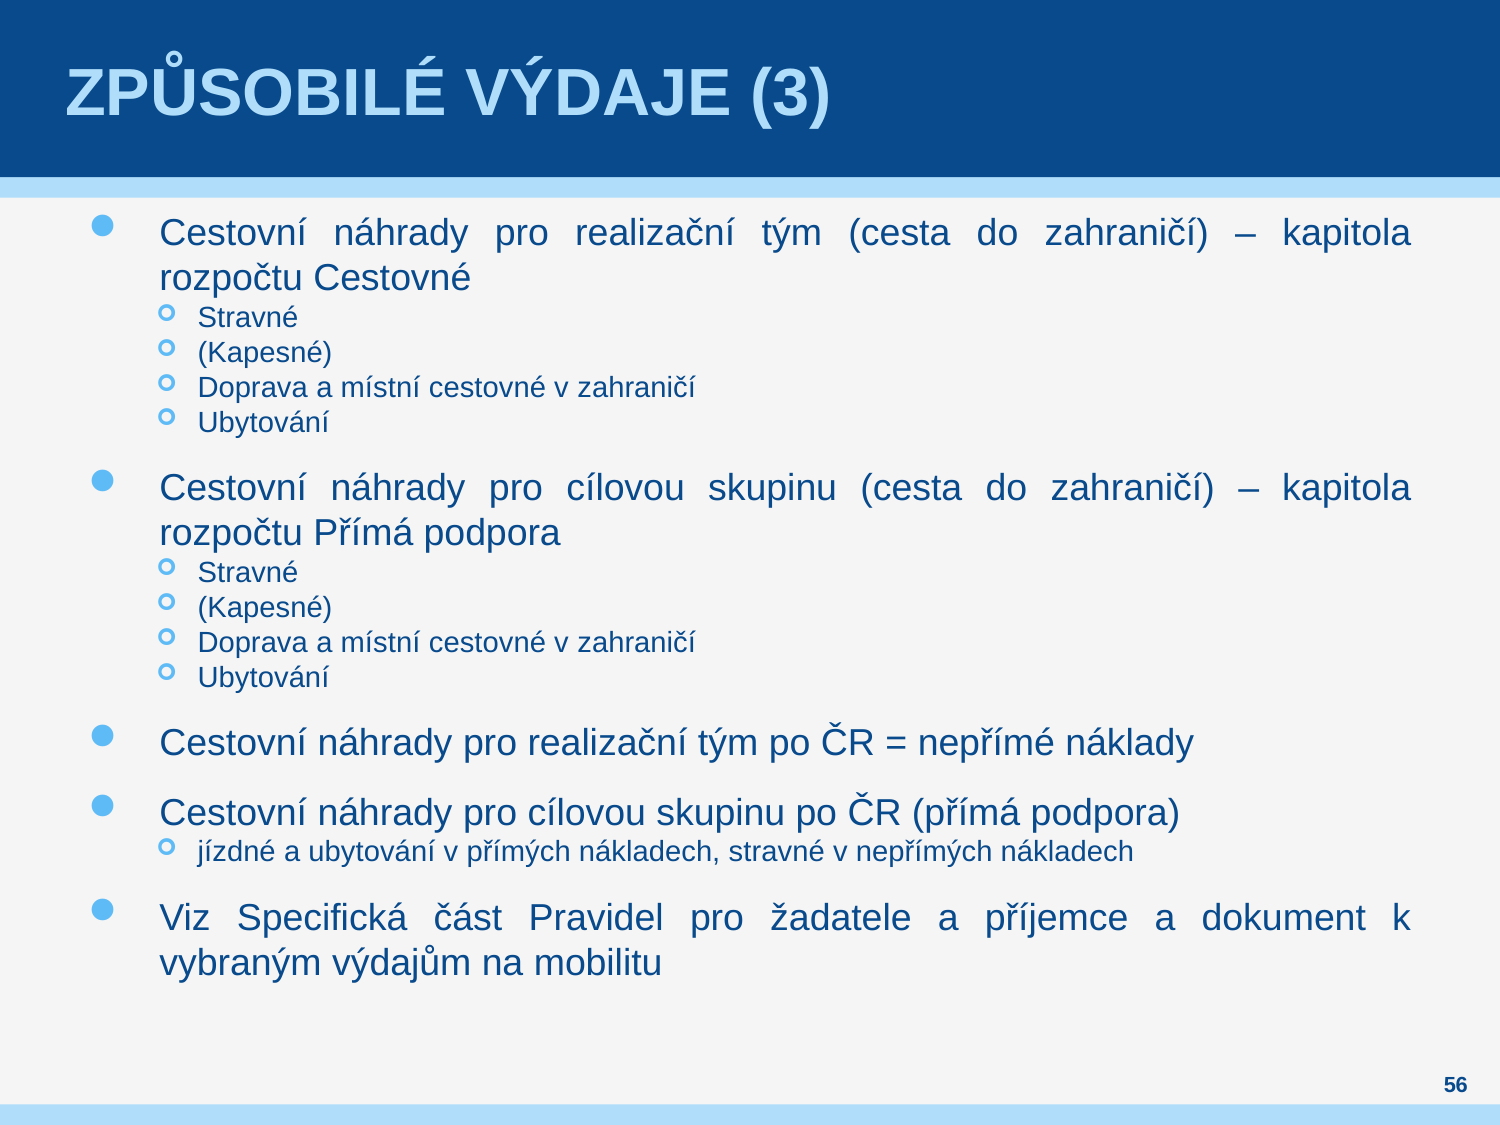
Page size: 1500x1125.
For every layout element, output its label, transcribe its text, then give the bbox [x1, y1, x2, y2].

slide_number 56 [1417, 1068, 1495, 1099]
title Způsobilé výdaje (3) [59, 0, 1441, 178]
list Cestovní náhrady pro realizační tým (cesta do zahraničí) – kapitola rozpočtu Cestovné Stravné (Kapesné) Doprava a místní cestovné v zahraničí Ubytování Cestovní náhrady pro cílovou skupinu (cesta do zahraničí) – kapitola rozpočtu Přímá podpora Stravné (Kapesné) Doprava a místní cestovné v zahraničí Ubytování Cestovní náhrady pro realizační tým po ČR = nepřímé náklady Cestovní náhrady pro cílovou skupinu po ČR (přímá podpora) jízdné a ubytování v přímých nákladech, stravné v nepřímých nákladech Viz Specifická část Pravidel pro žadatele a příjemce a dokument k vybraným výdajům na mobilitu [88, 208, 1412, 953]
